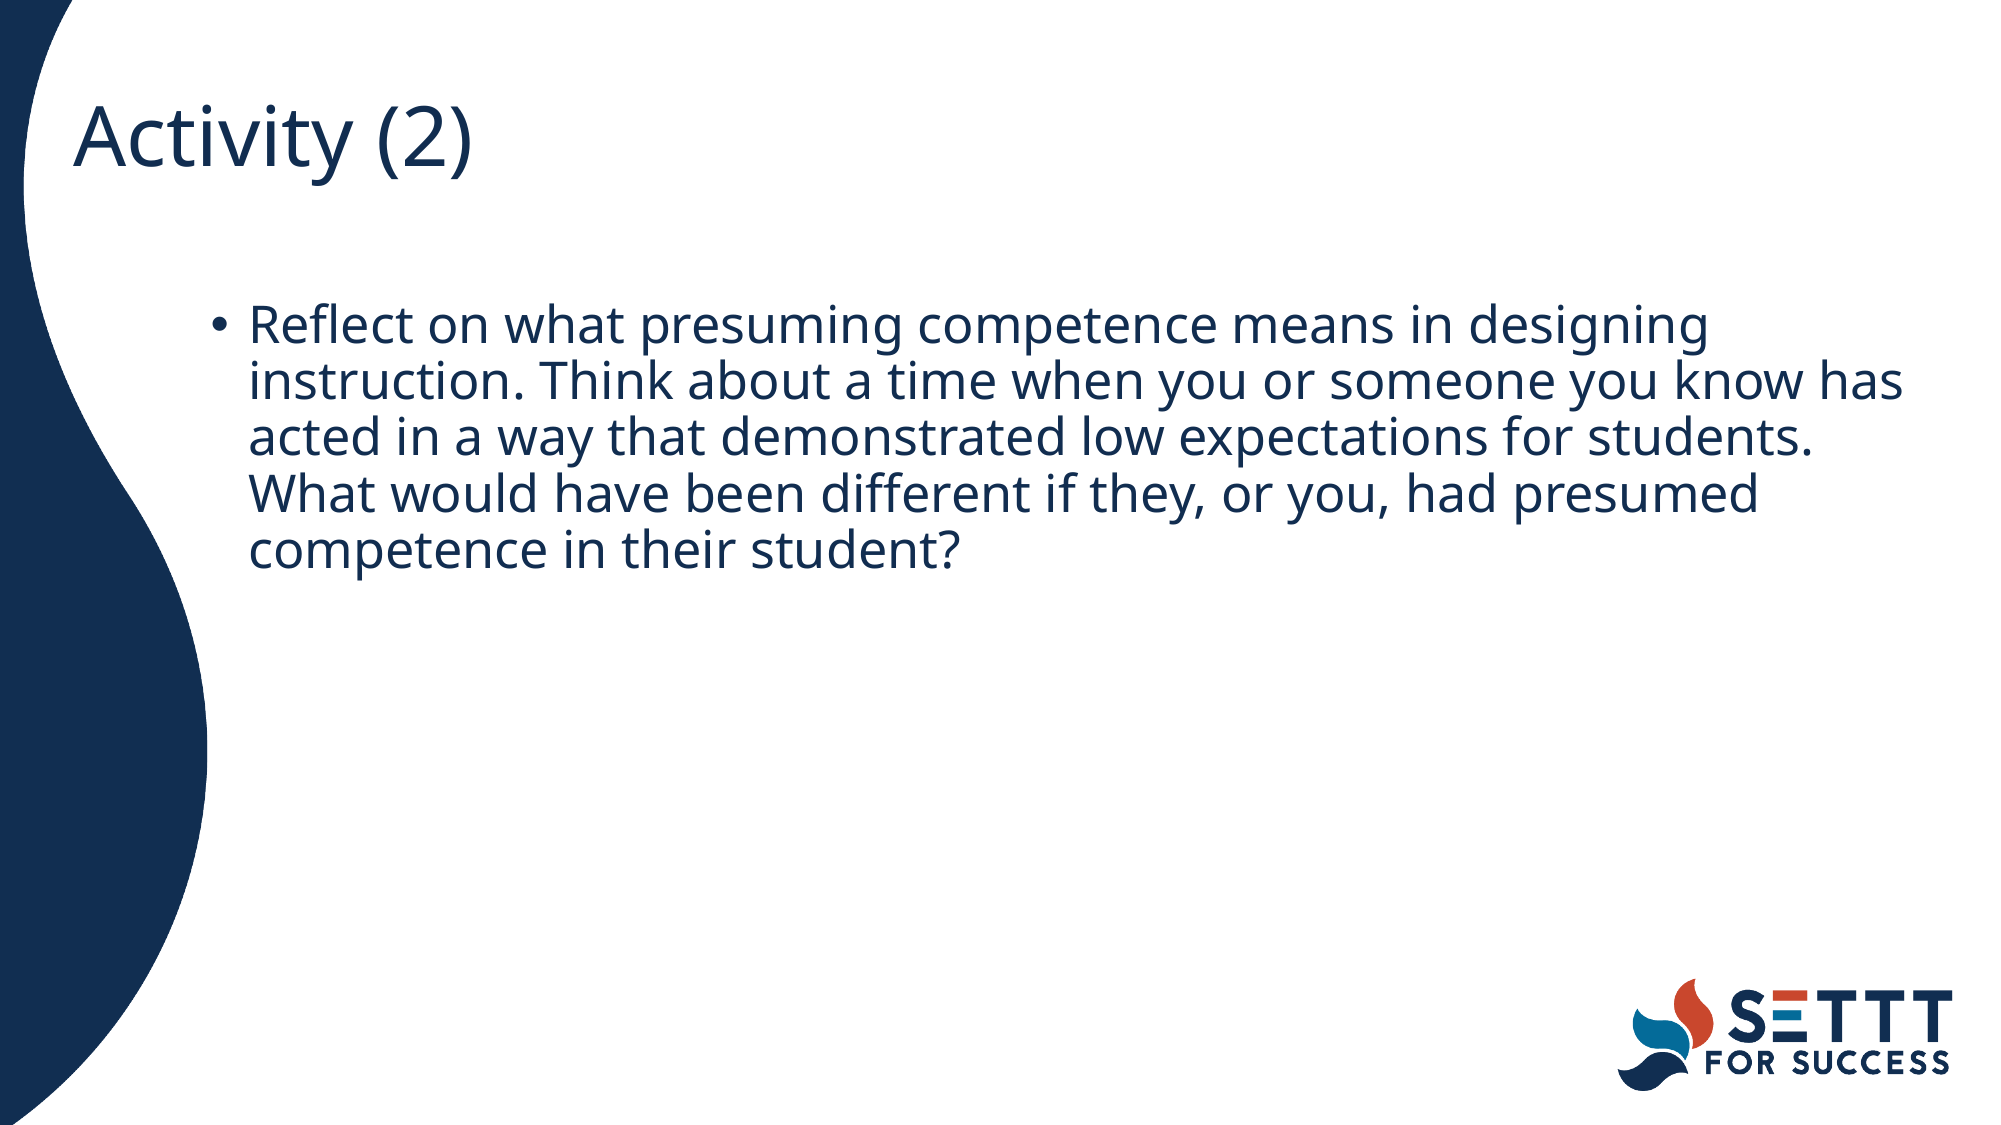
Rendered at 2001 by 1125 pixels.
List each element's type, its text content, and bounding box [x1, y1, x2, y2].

title Activity (2) [58, 64, 1784, 193]
list Reflect on what presuming competence means in designing instruction. Think about a time when you or someone you know has acted in a way that demonstrated low expectations for students. What would have been different if they, or you, had presumed competence in their student? [195, 207, 1934, 944]
picture [0, 0, 2000, 1125]
